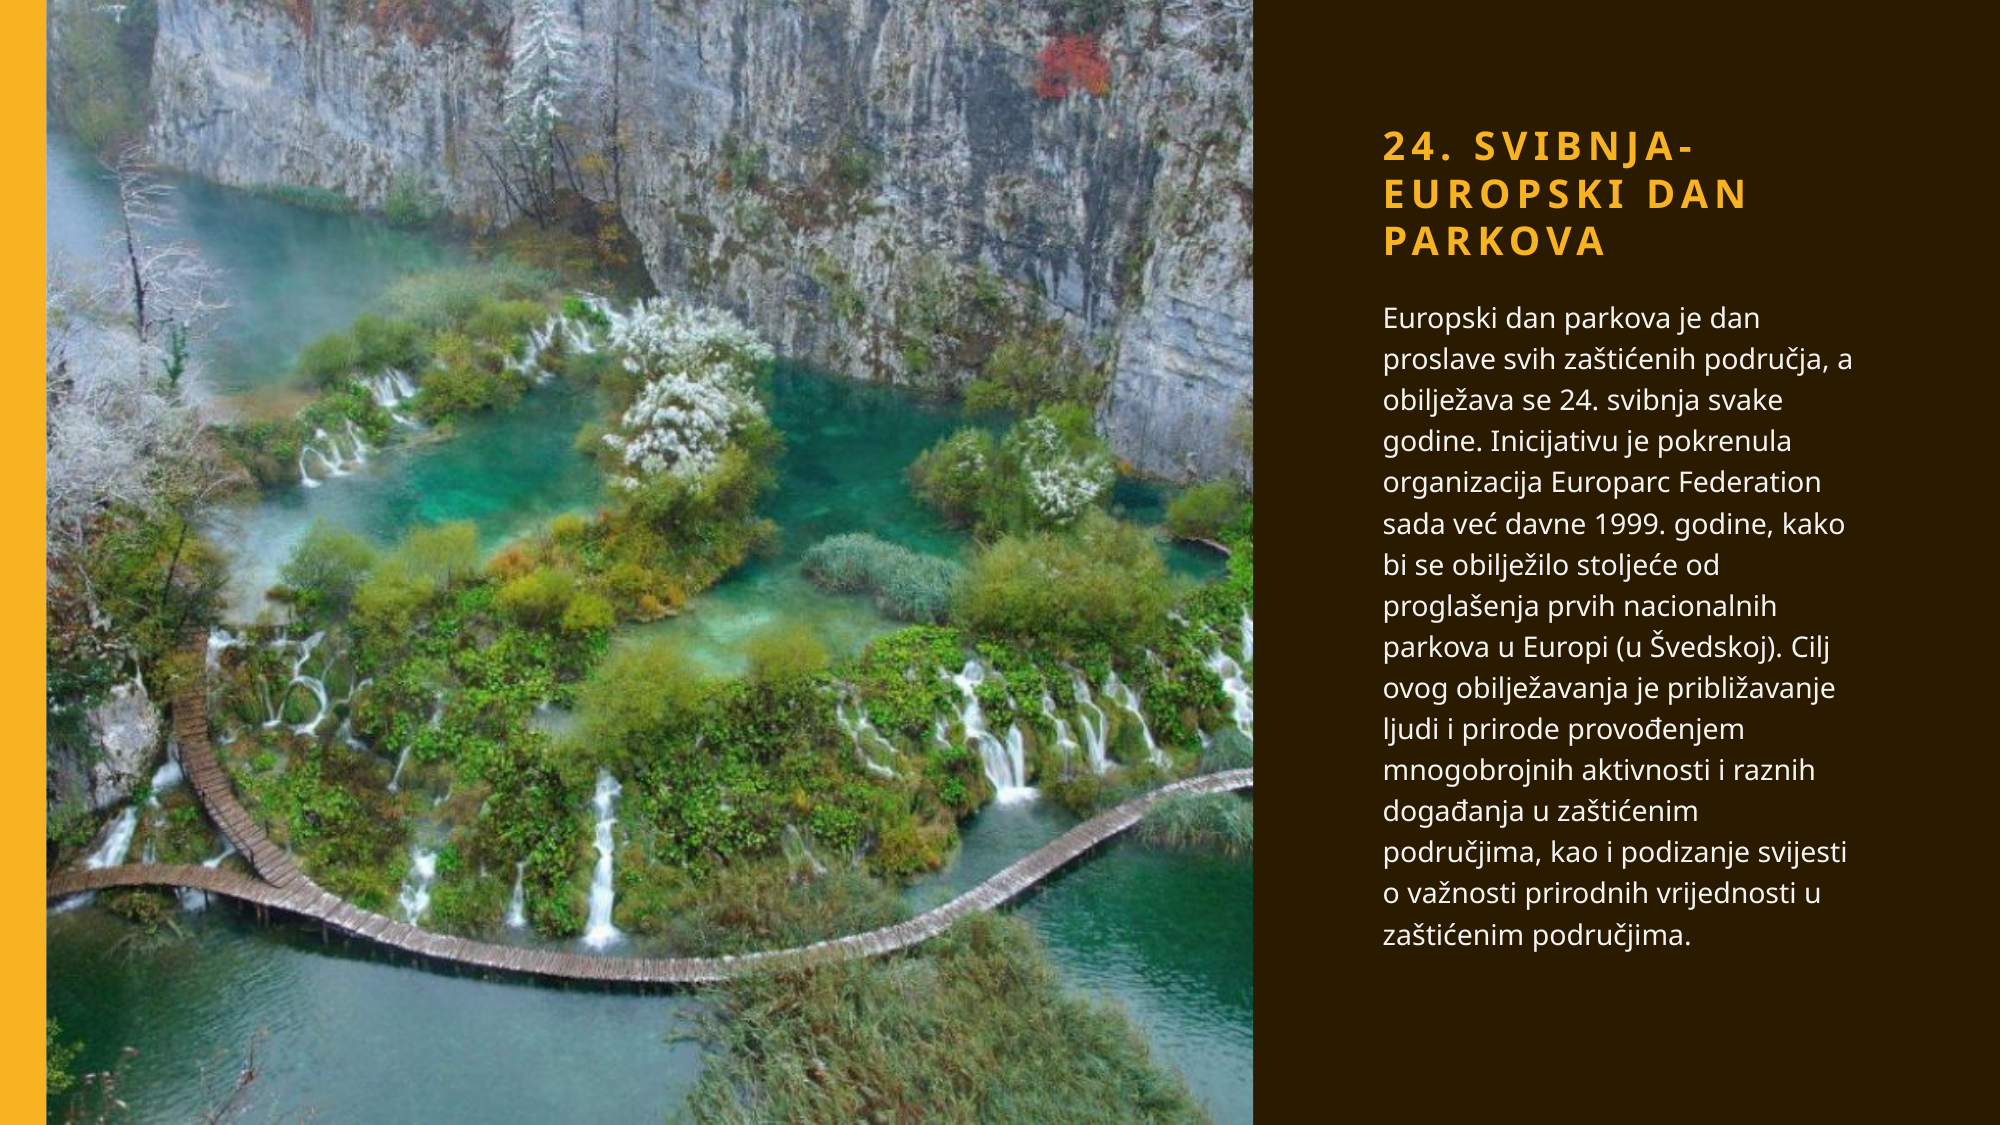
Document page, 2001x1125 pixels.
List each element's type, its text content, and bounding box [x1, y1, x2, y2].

picture [46, 0, 1254, 1125]
title 24. svibnja- europski dan parkova [1367, 75, 1875, 272]
list Europski dan parkova je dan proslave svih zaštićenih područja, a obilježava se 24. svibnja svake godine. Inicijativu je pokrenula organizacija Europarc Federation sada već davne 1999. godine, kako bi se obilježilo stoljeće od proglašenja prvih nacionalnih parkova u Europi (u Švedskoj). Cilj ovog obilježavanja je približavanje ljudi i prirode provođenjem mnogobrojnih aktivnosti i raznih događanja u zaštićenim područjima, kao i podizanje svijesti o važnosti prirodnih vrijednosti u zaštićenim područjima. [1367, 285, 1875, 969]
